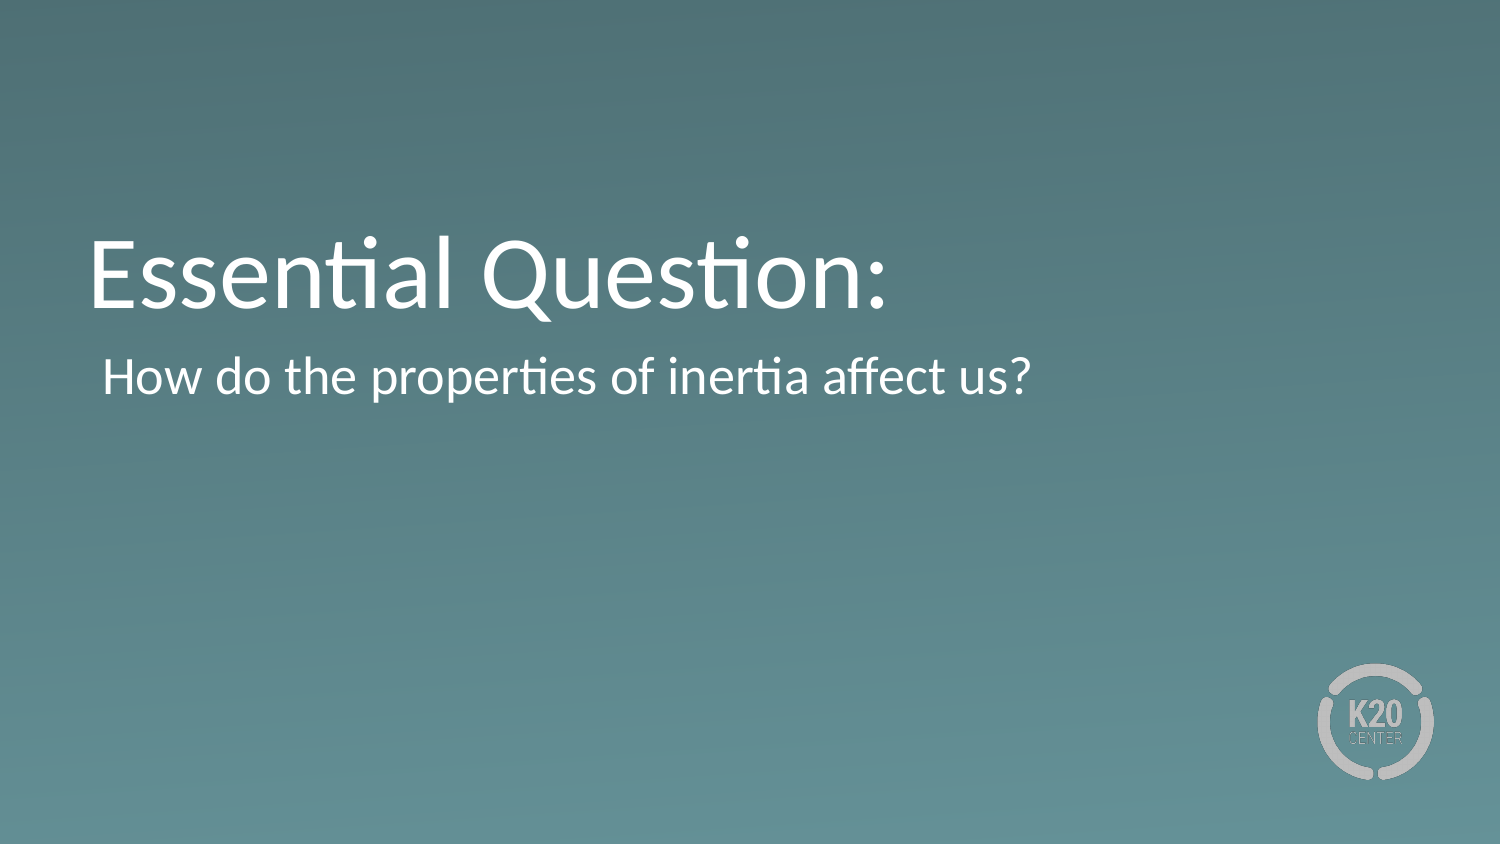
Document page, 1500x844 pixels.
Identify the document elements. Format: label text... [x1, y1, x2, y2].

title Essential Question: [86, 161, 1362, 330]
list How do the properties of inertia affect us? [86, 332, 1362, 519]
picture [1300, 646, 1451, 797]
